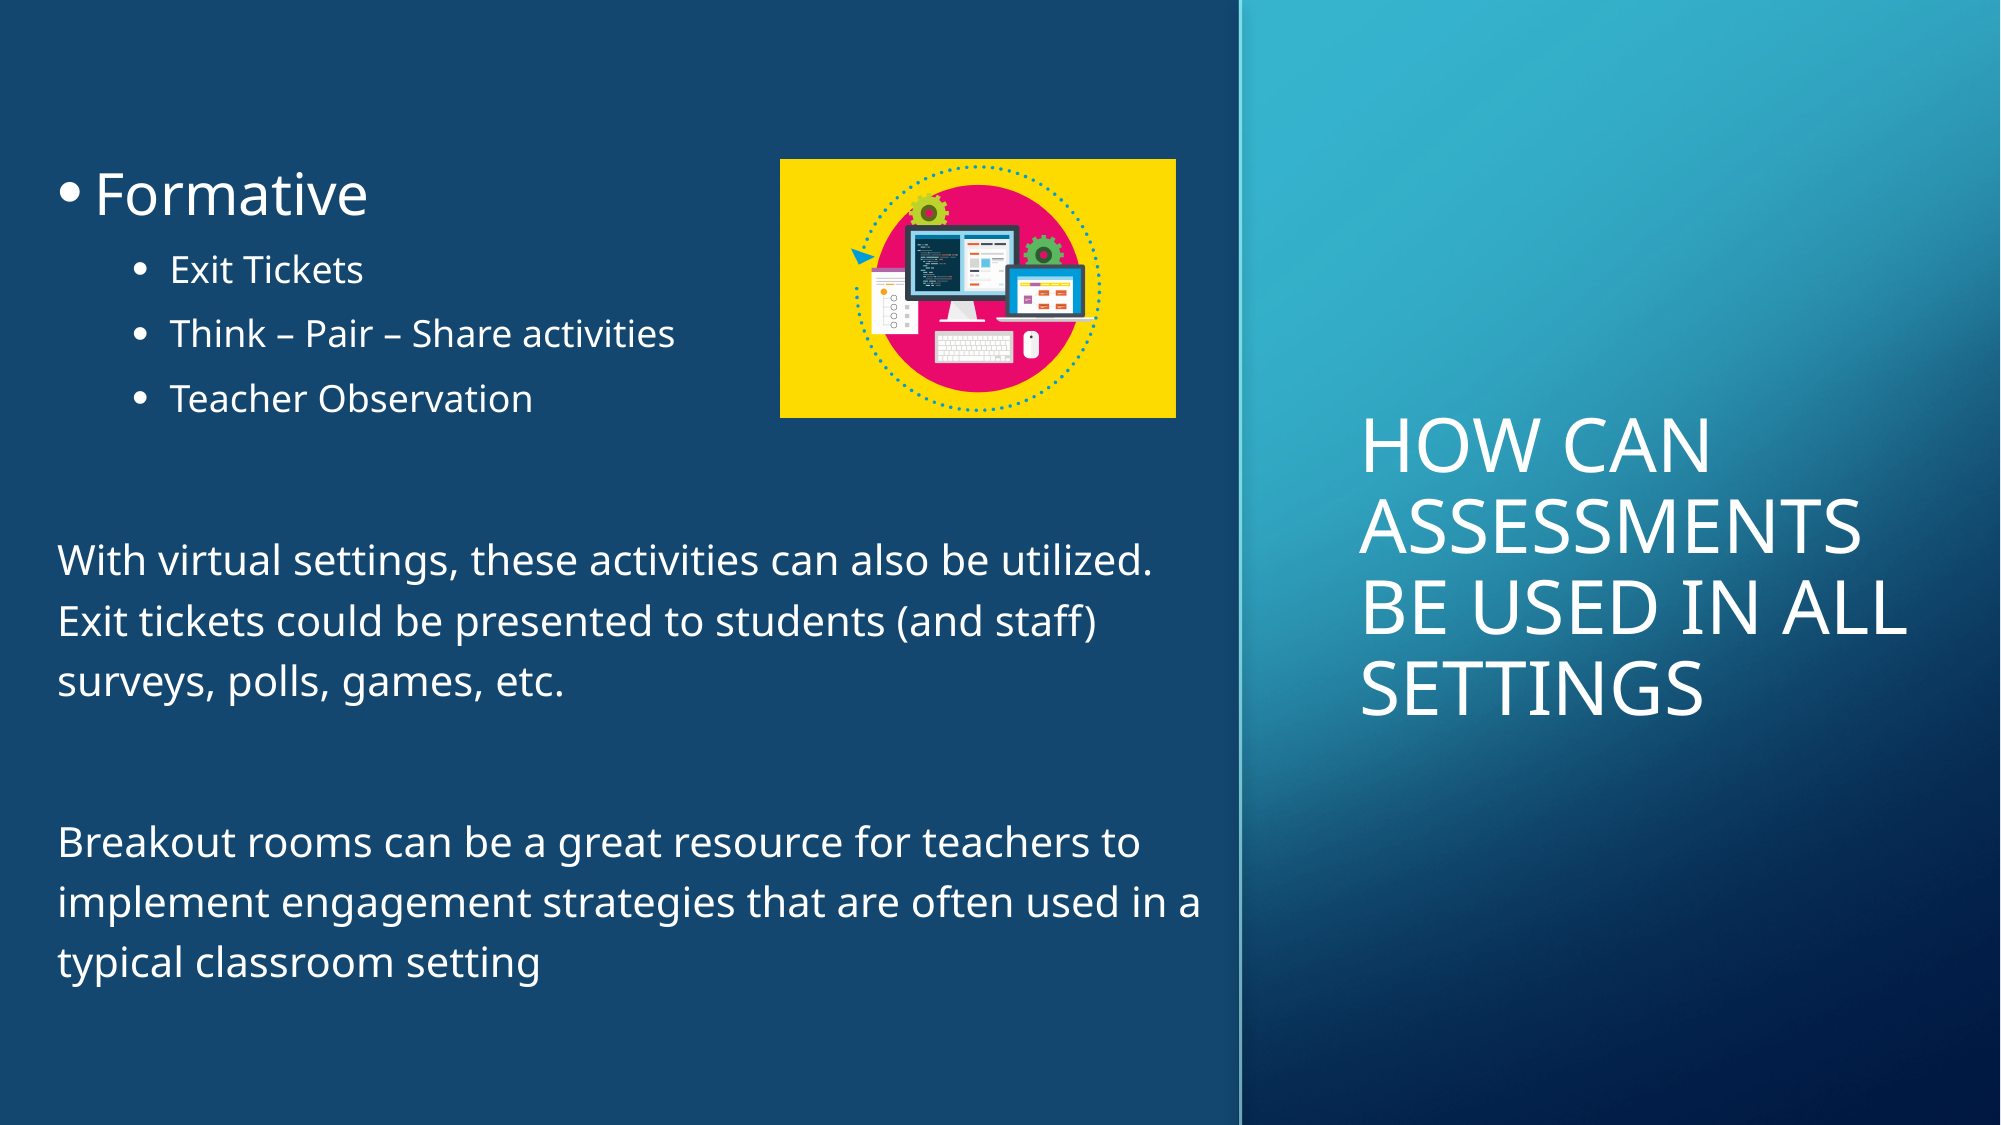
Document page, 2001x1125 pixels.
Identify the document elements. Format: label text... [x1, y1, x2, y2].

picture [780, 159, 1176, 418]
title How can assessments be used in all settings [1344, 174, 1977, 966]
text_box [0, 0, 1239, 1125]
list Formative Exit Tickets Think – Pair – Share activities Teacher Observation With virtual settings, these activities can also be utilized. Exit tickets could be presented to students (and staff) surveys, polls, games, etc. Breakout rooms can be a great resource for teachers to implement engagement strategies that are often used in a typical classroom setting [42, 28, 1231, 1101]
text_box [1243, 0, 2000, 1125]
